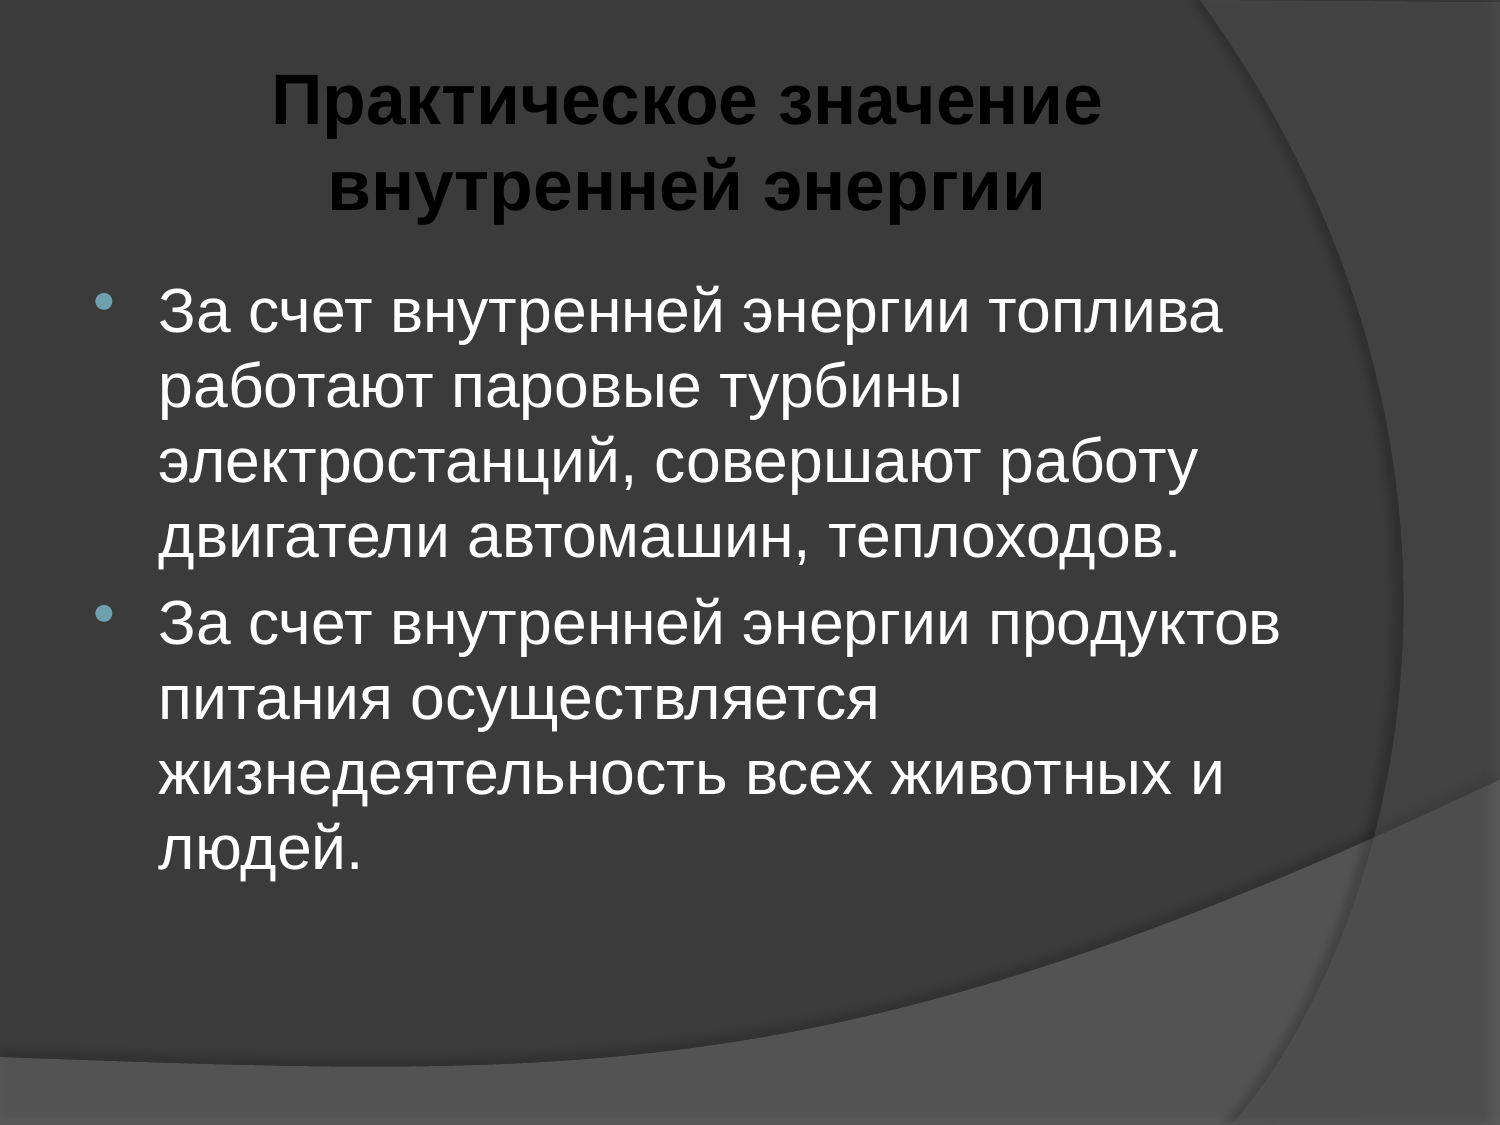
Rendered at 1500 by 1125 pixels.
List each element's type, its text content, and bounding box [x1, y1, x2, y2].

list За счет внутренней энергии топлива работают паровые турбины электростанций, совершают работу двигатели автомашин, теплоходов. За счет внутренней энергии продуктов питания осуществляется жизнедеятельность всех животных и людей. [75, 262, 1300, 1005]
title Практическое значение внутренней энергии [75, 45, 1300, 233]
